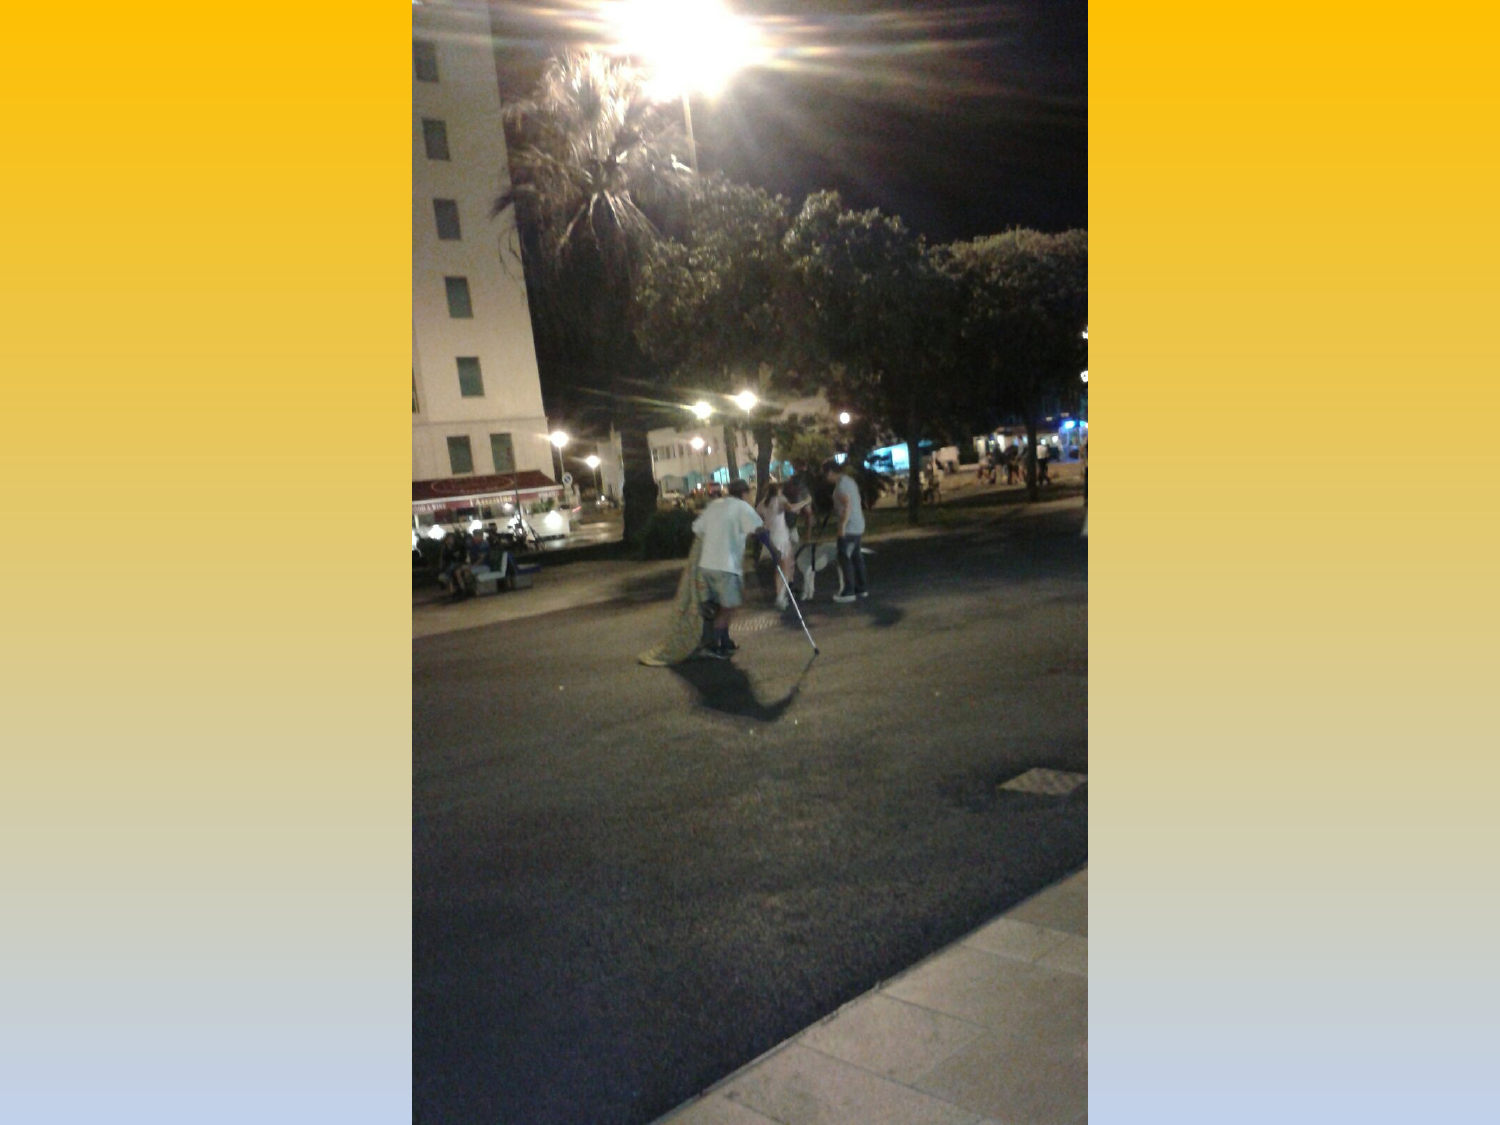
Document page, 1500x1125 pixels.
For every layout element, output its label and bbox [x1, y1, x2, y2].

picture [412, 0, 1088, 1125]
